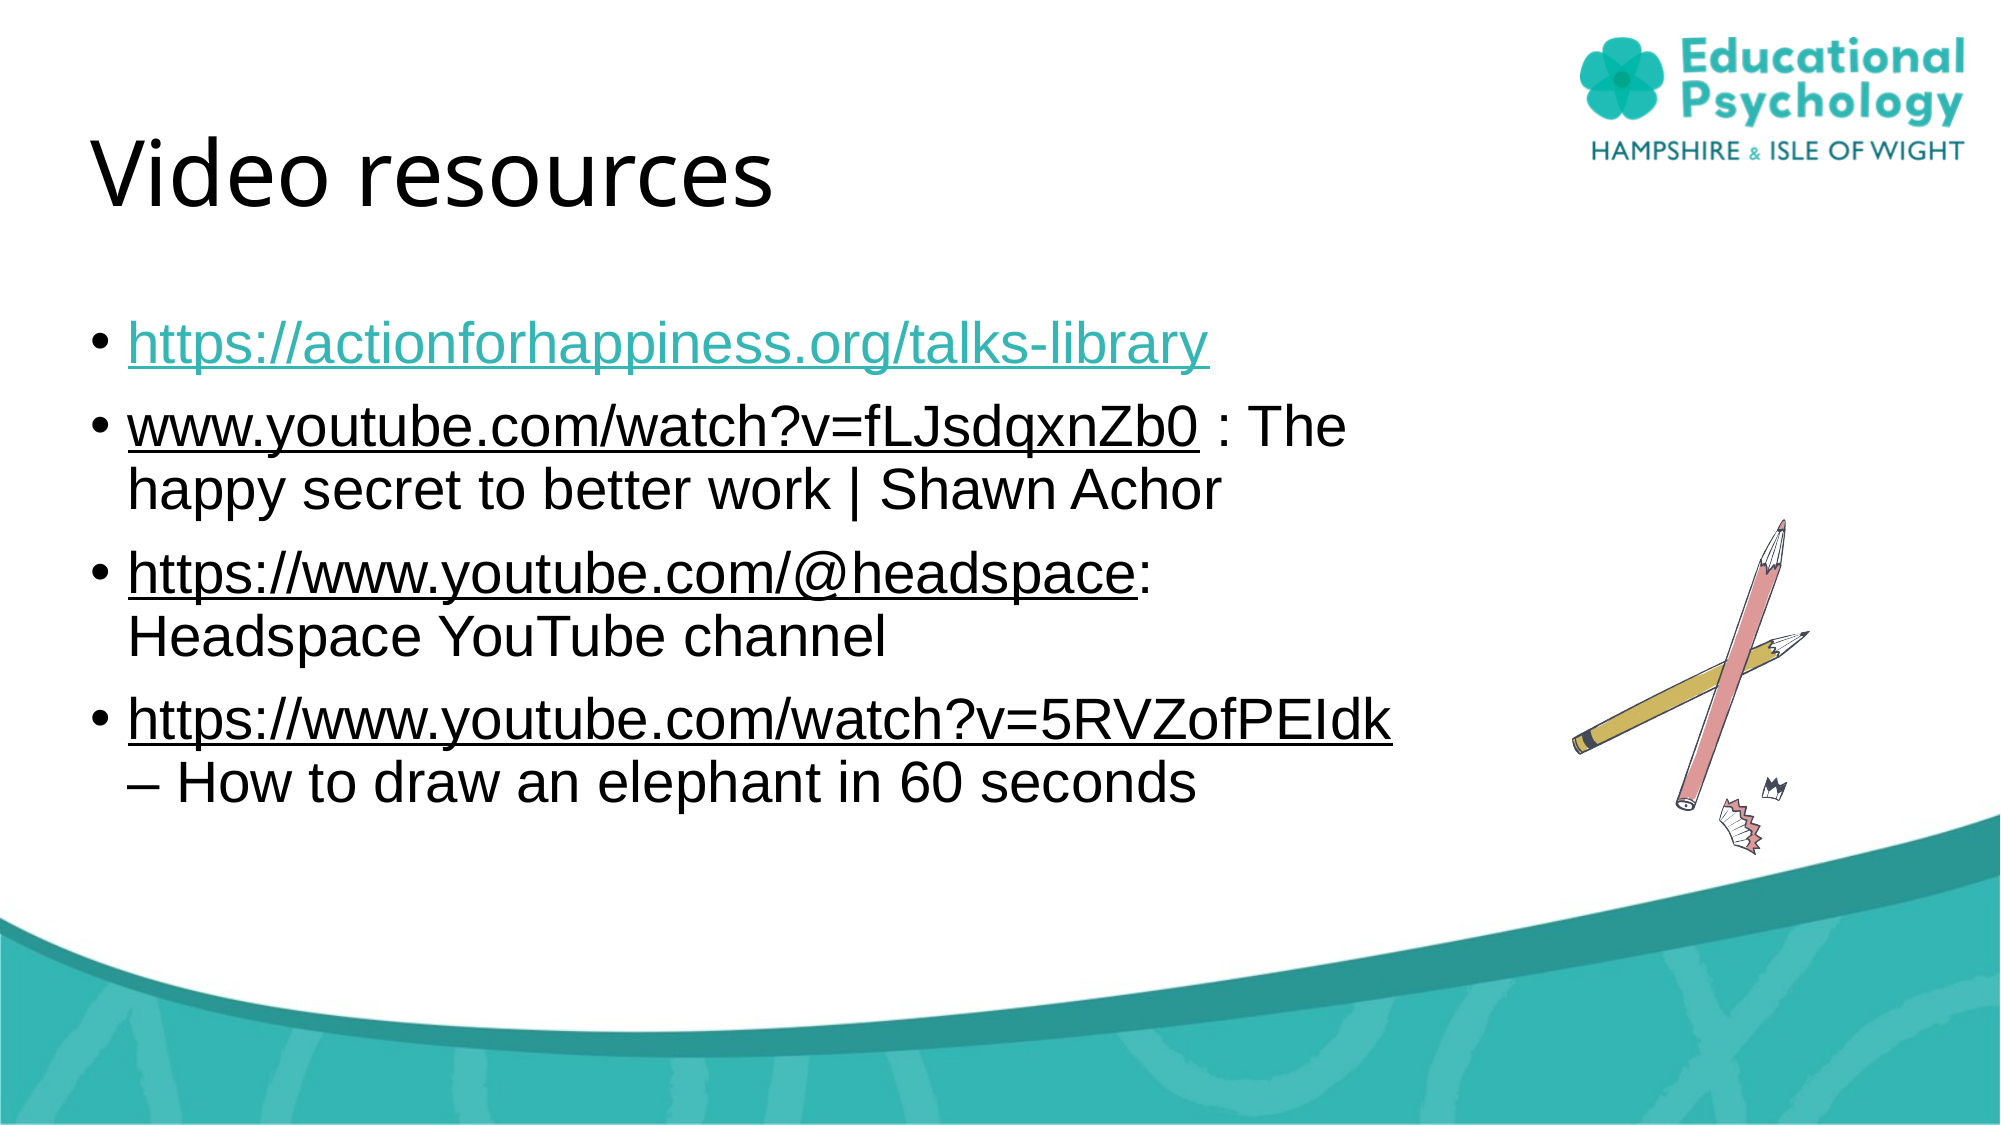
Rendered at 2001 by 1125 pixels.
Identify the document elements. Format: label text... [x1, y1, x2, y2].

title Video resources [75, 82, 1223, 271]
picture [0, 0, 2001, 1125]
list https://actionforhappiness.org/talks-library www.youtube.com/watch?v=fLJsdqxnZb0 : The happy secret to better work | Shawn Achor https://www.youtube.com/@headspace: Headspace YouTube channel https://www.youtube.com/watch?v=5RVZofPEIdk – How to draw an elephant in 60 seconds [75, 305, 1425, 996]
